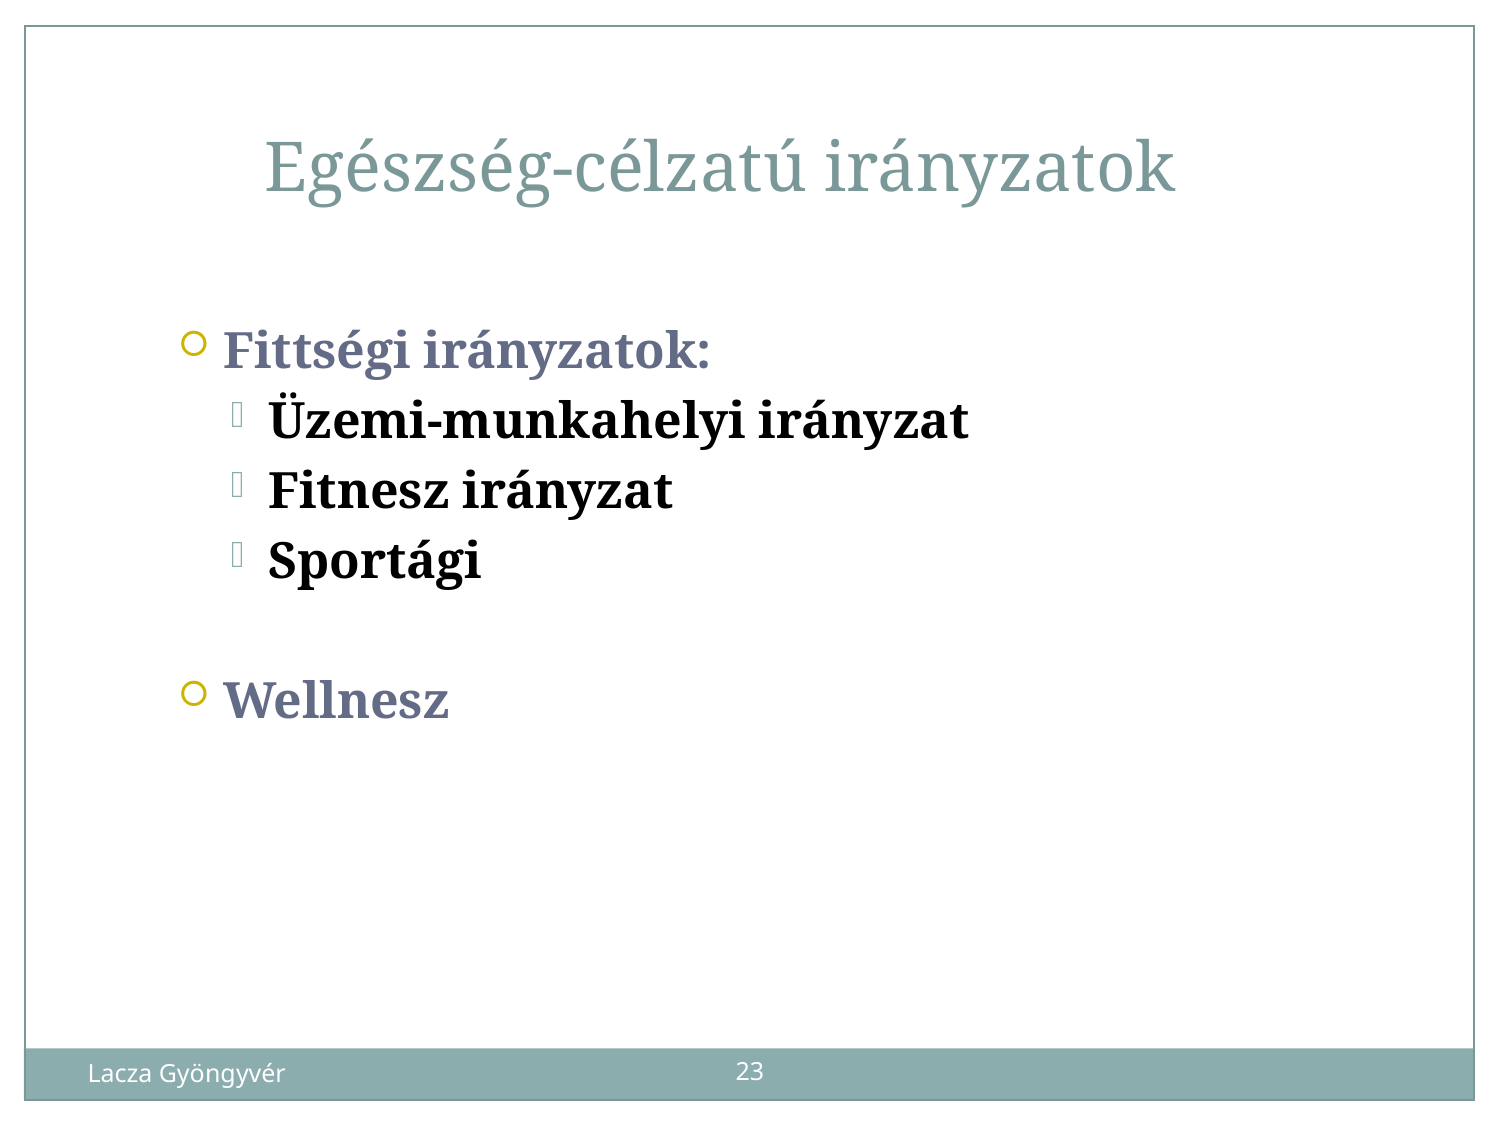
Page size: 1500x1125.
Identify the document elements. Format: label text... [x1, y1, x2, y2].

list Fittségi irányzatok: Üzemi-munkahelyi irányzat Fitnesz irányzat Sportági Wellnesz [118, 310, 1320, 975]
title Egészség-célzatú irányzatok [0, 17, 1443, 311]
text_box Lacza Gyöngyvér [72, 1042, 548, 1103]
text_box 23 [706, 1042, 794, 1103]
